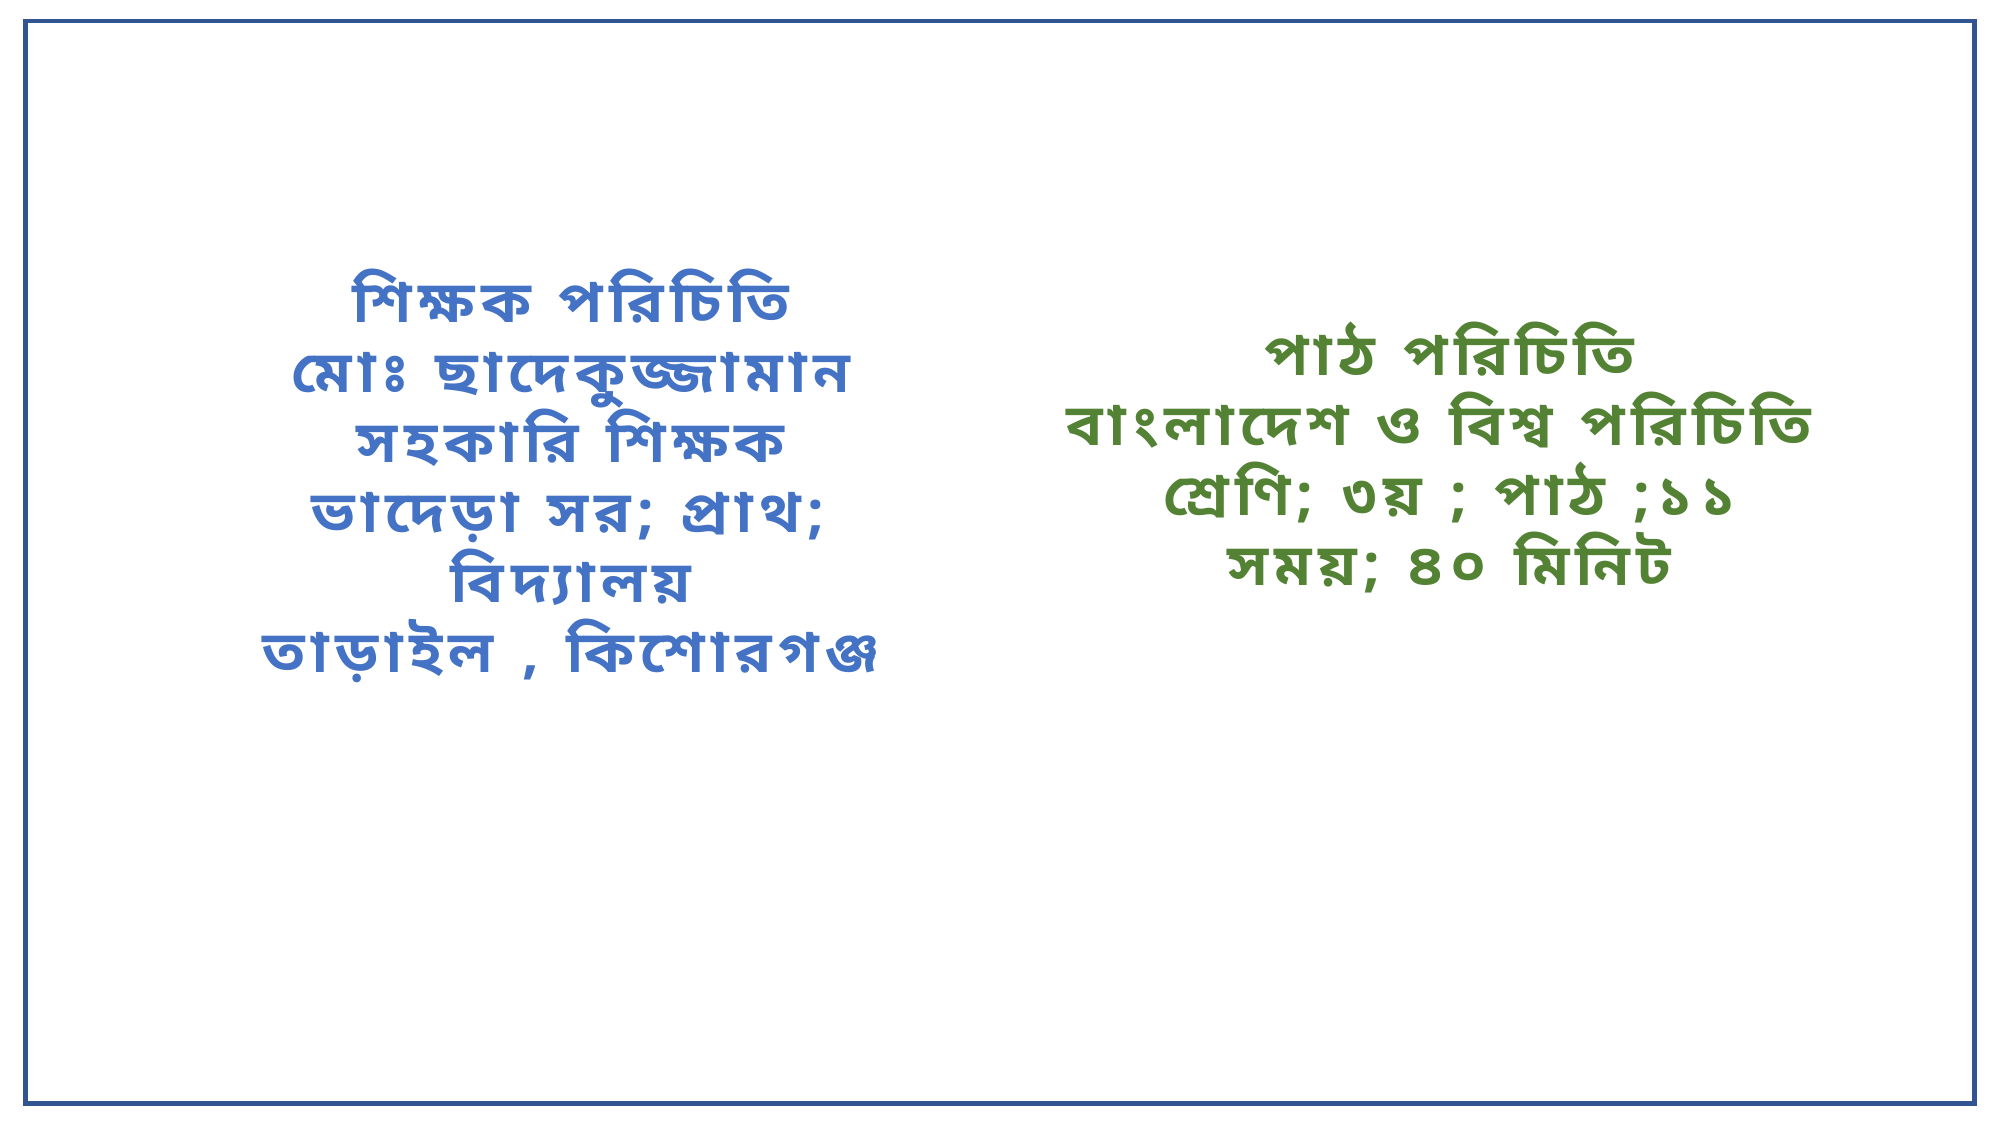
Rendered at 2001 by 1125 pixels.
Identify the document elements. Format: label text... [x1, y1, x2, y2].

text_box পাঠ পরিচিতি বাংলাদেশ ও বিশ্ব পরিচিতি শ্রেণি; ৩য় ; পাঠ ;১১ সময়; ৪০ মিনিট [1036, 309, 1863, 605]
text_box শিক্ষক পরিচিতি মোঃ ছাদেকুজ্জামান সহকারি শিক্ষক ভাদেড়া সর; প্রাথ; বিদ্যালয় তাড়াইল , কিশোরগঞ্জ [185, 256, 957, 692]
